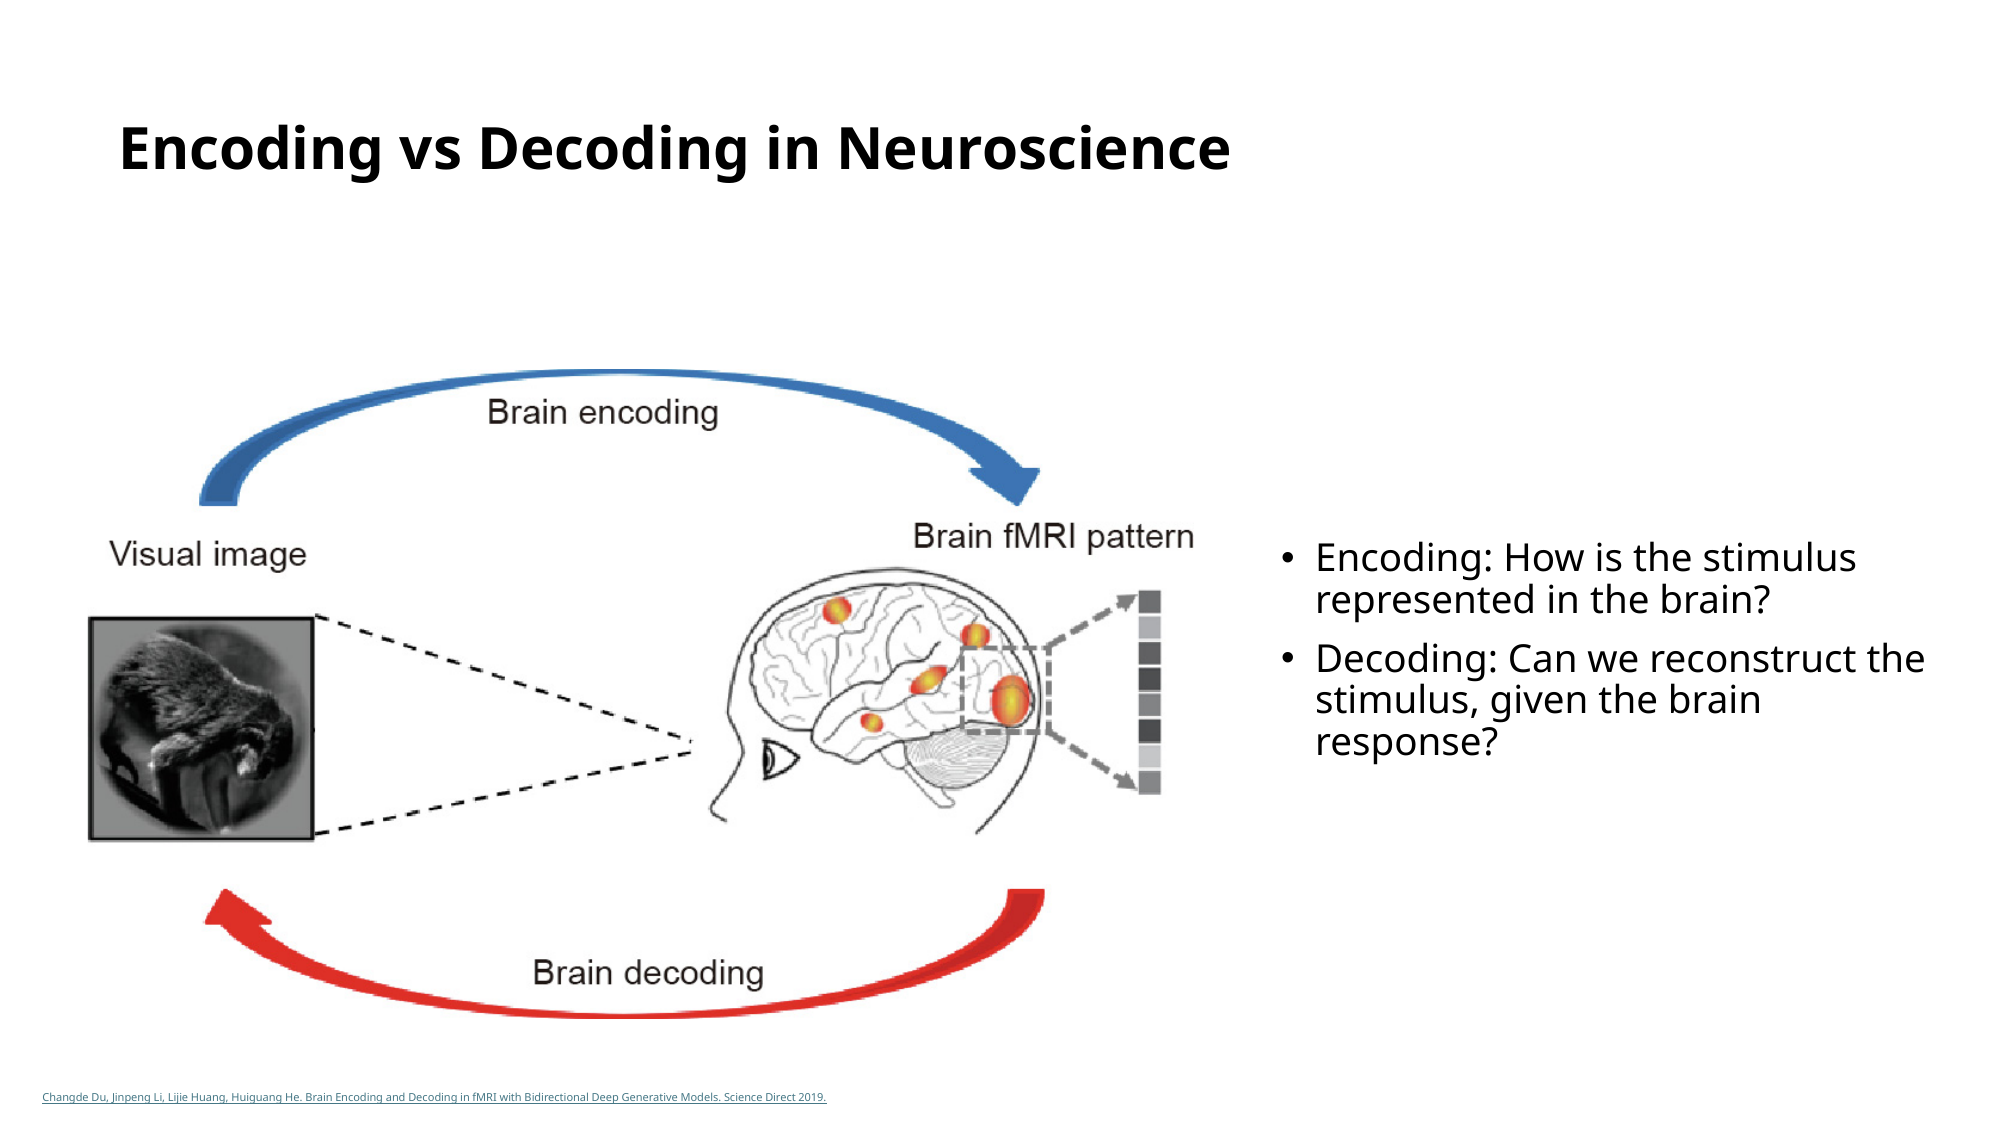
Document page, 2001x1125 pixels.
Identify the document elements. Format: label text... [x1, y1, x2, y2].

title Encoding vs Decoding in Neuroscience [103, 82, 1839, 219]
list Encoding: How is the stimulus represented in the brain? Decoding: Can we reconstruct the stimulus, given the brain response? [1266, 530, 1949, 771]
picture [87, 368, 1194, 1020]
text_box Changde Du, Jinpeng Li, Lijie Huang, Huiguang He. Brain Encoding and Decoding in fMRI with Bidirectional Deep Generative Models. Science Direct 2019. [27, 1083, 1795, 1113]
